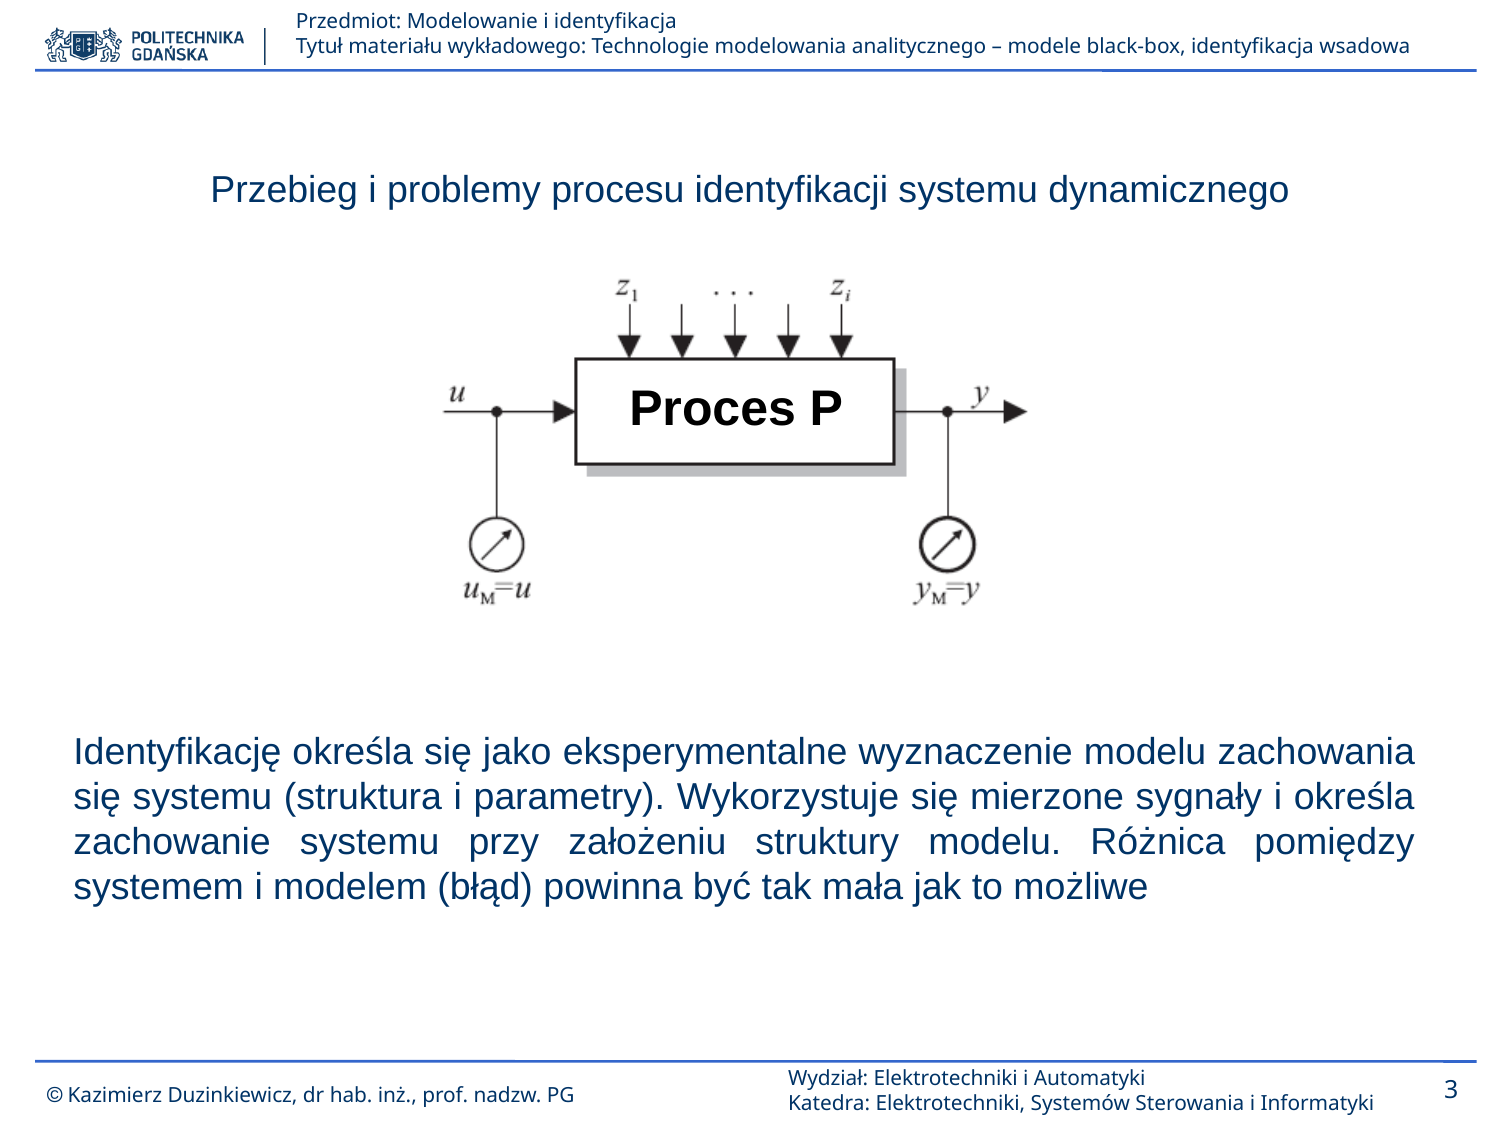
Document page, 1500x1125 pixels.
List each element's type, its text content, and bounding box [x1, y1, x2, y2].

text_box Przebieg i problemy procesu identyfikacji systemu dynamicznego [128, 157, 1371, 218]
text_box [421, 262, 1040, 648]
text_box Identyfikację określa się jako eksperymentalne wyznaczenie modelu zachowania się systemu (struktura i parametry). Wykorzystuje się mierzone sygnały i określa zachowanie systemu przy założeniu struktury modelu. Różnica pomiędzy systemem i modelem (błąd) powinna być tak mała jak to możliwe [58, 719, 1430, 915]
